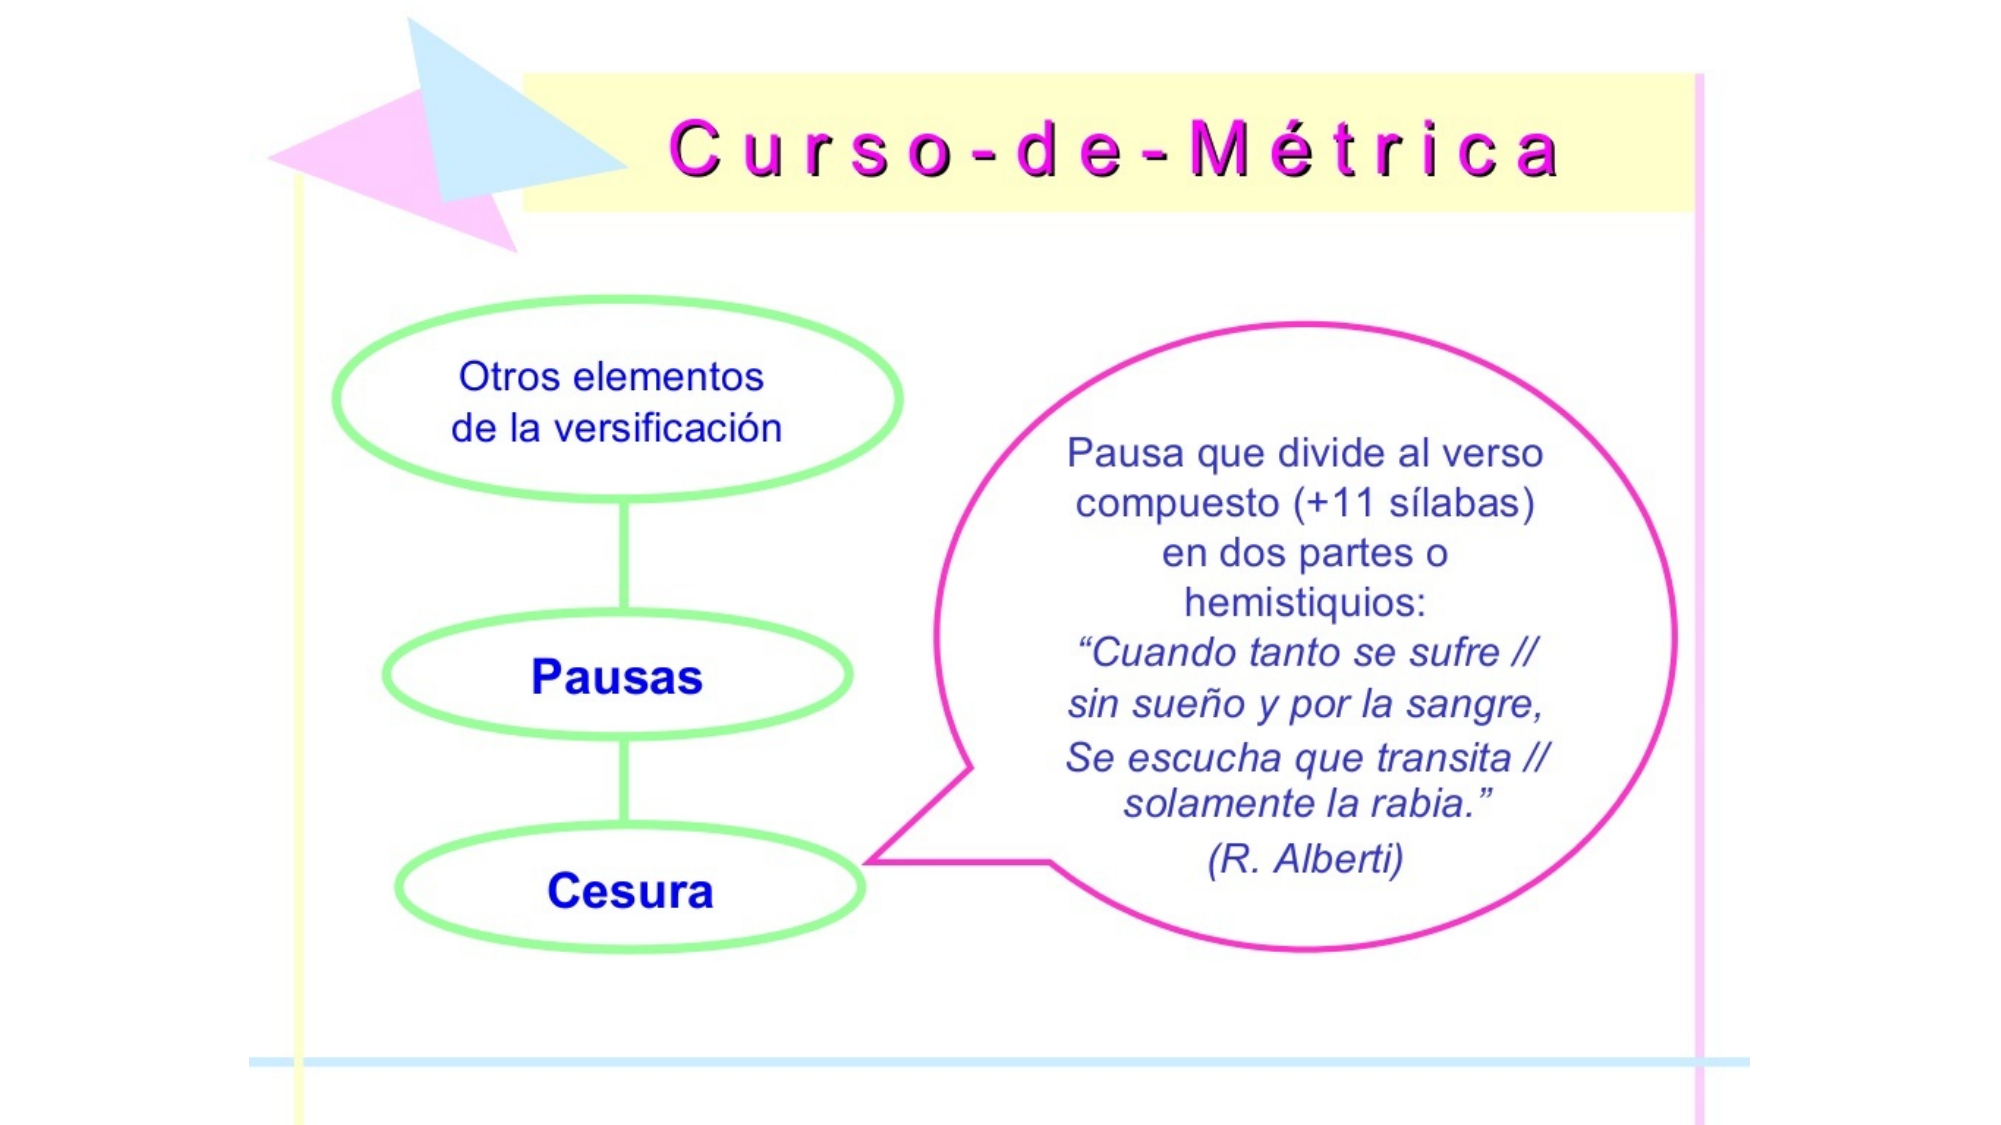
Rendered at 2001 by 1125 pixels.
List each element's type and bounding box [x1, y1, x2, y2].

picture [249, 0, 1750, 1125]
